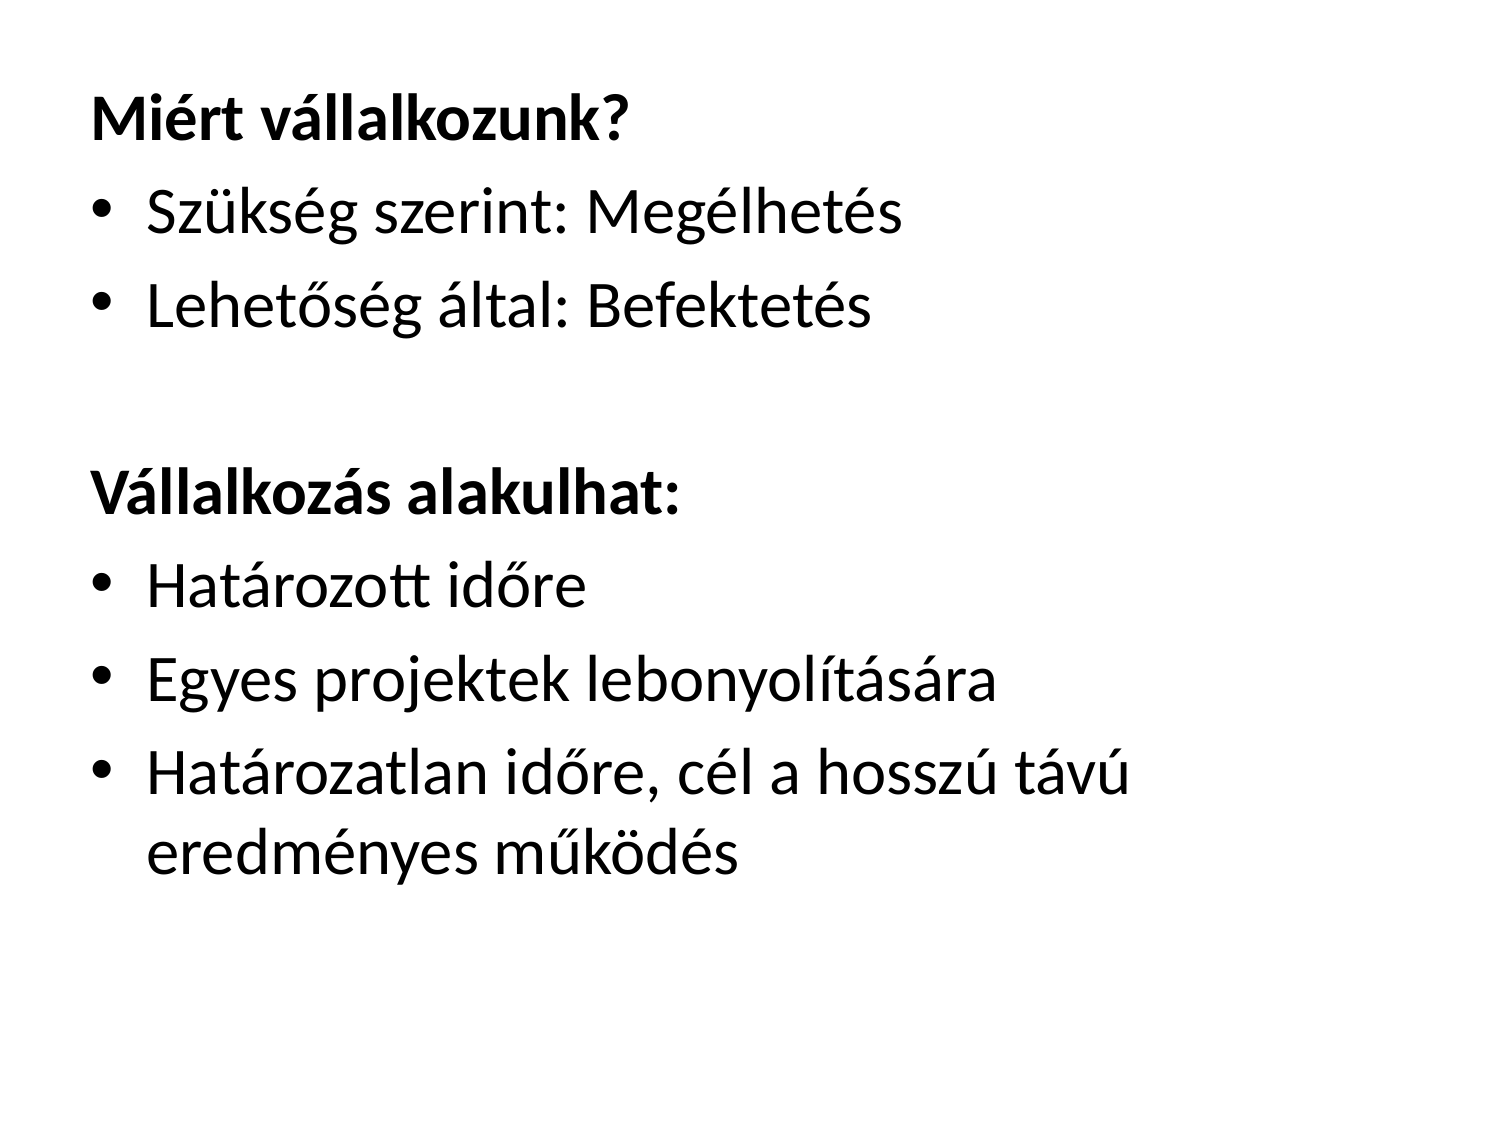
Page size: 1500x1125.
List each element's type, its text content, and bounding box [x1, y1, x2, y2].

list Miért vállalkozunk? Szükség szerint: Megélhetés Lehetőség által: Befektetés Vállalkozás alakulhat: Határozott időre Egyes projektek lebonyolítására Határozatlan időre, cél a hosszú távú eredményes működés [75, 66, 1425, 1005]
